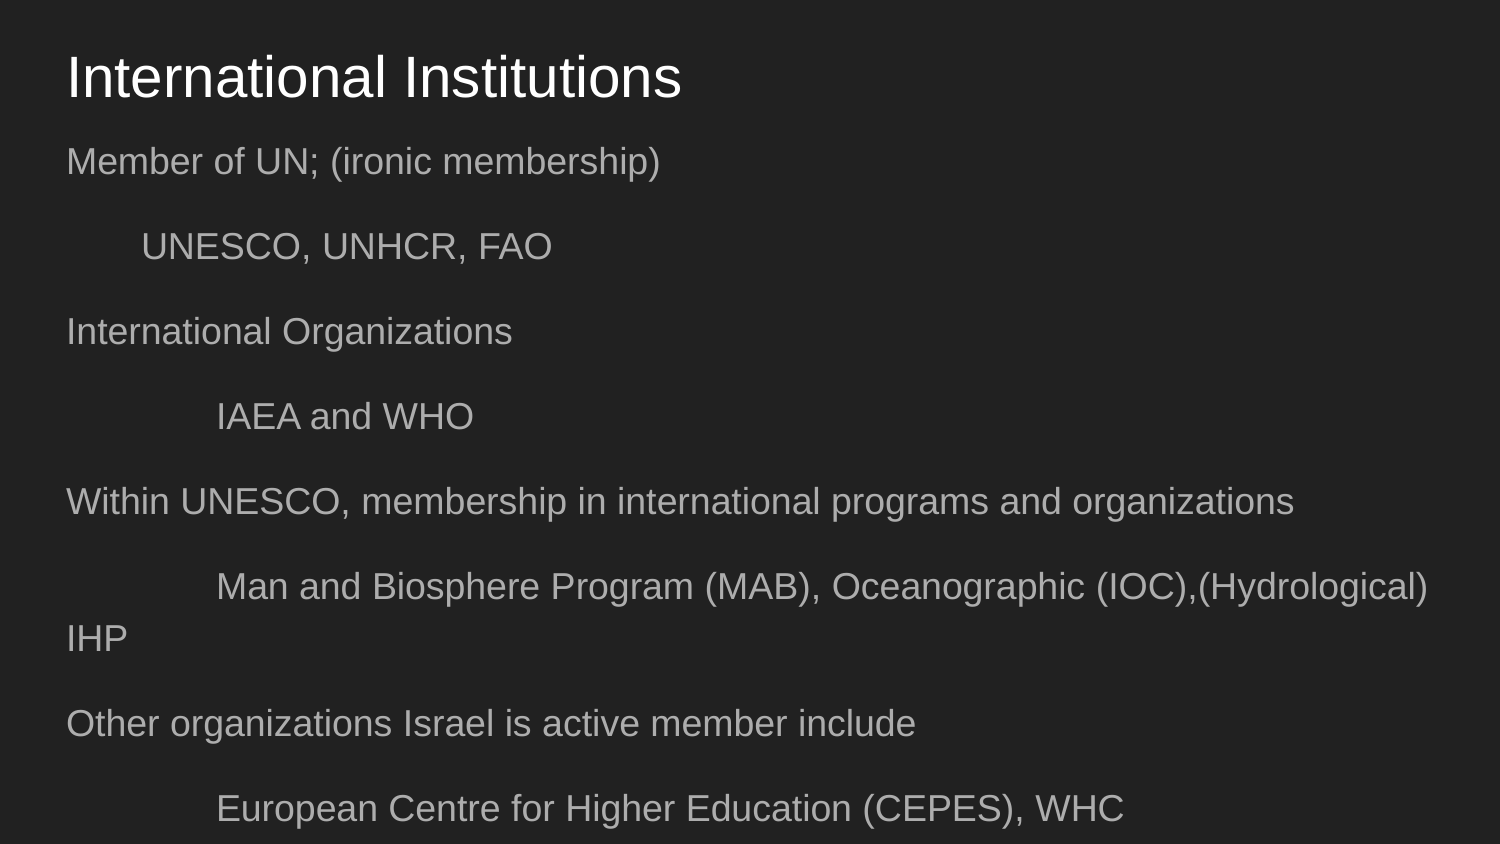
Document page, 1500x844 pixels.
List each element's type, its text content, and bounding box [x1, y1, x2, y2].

list Member of UN; (ironic membership) UNESCO, UNHCR, FAO International Organizations IAEA and WHO Within UNESCO, membership in international programs and organizations Man and Biosphere Program (MAB), Oceanographic (IOC),(Hydrological) IHP Other organizations Israel is active member include European Centre for Higher Education (CEPES), WHC [51, 115, 1449, 750]
title International Institutions [51, 24, 1449, 115]
